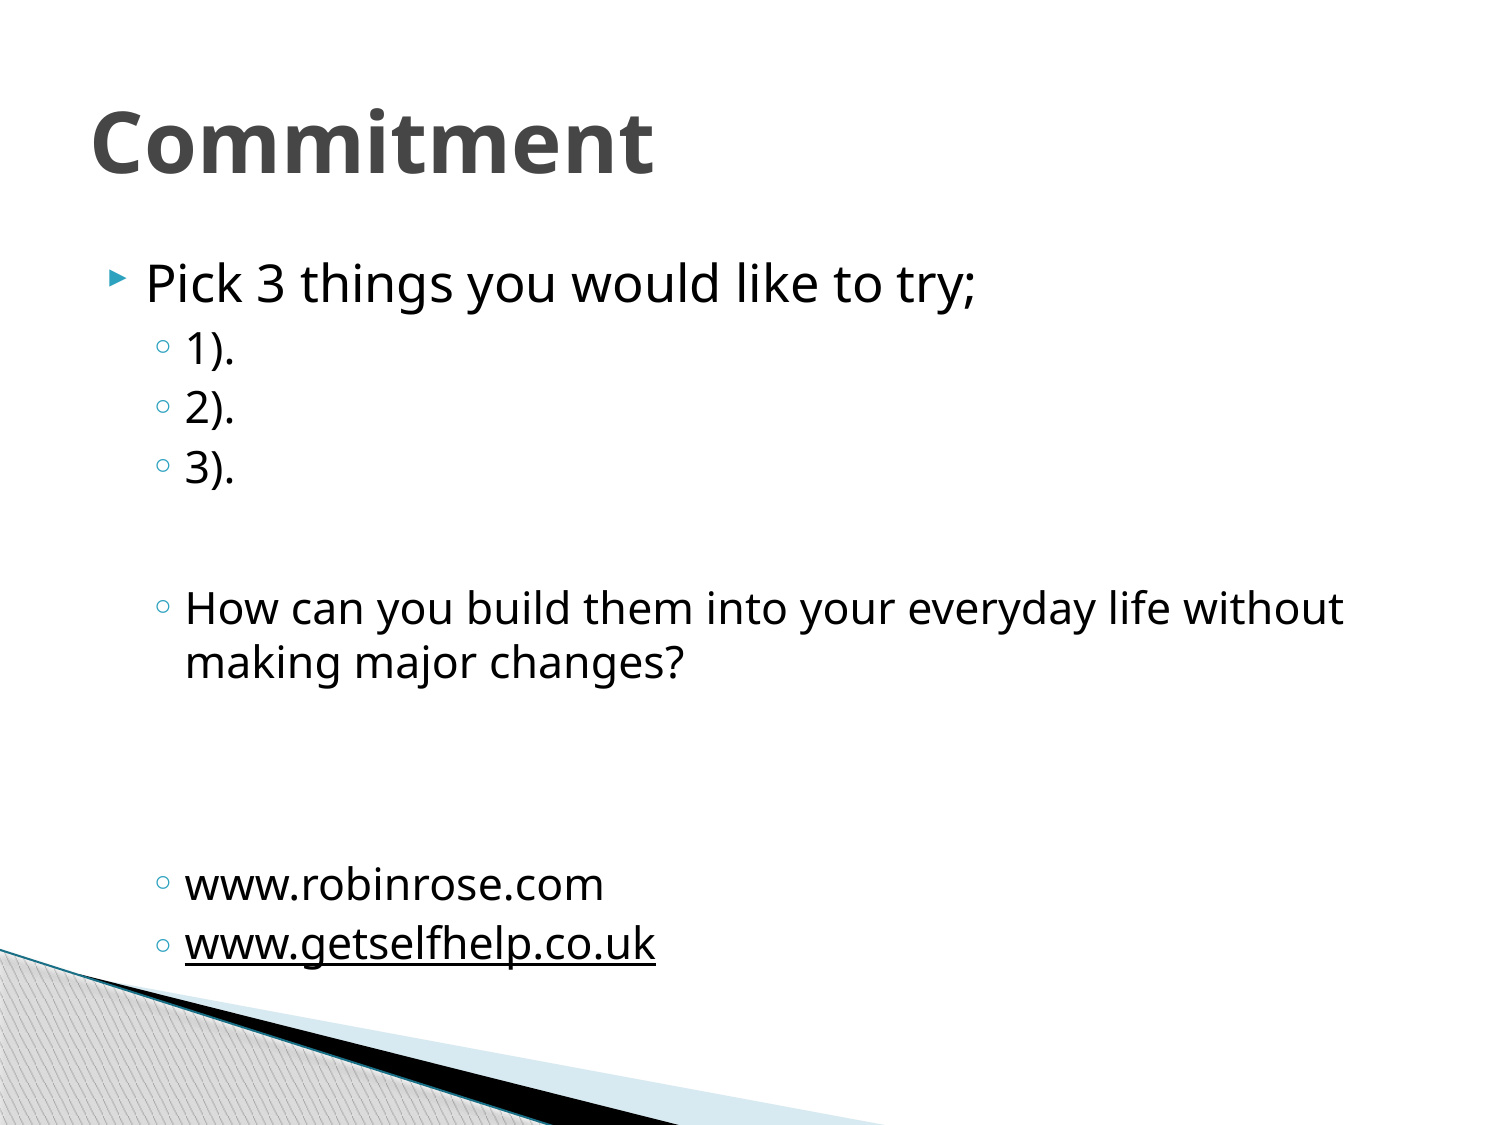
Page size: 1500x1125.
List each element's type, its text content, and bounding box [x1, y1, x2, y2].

list Pick 3 things you would like to try; 1). 2). 3). How can you build them into your everyday life without making major changes? www.robinrose.com www.getselfhelp.co.uk [75, 243, 1425, 986]
title Commitment [75, 45, 1425, 233]
